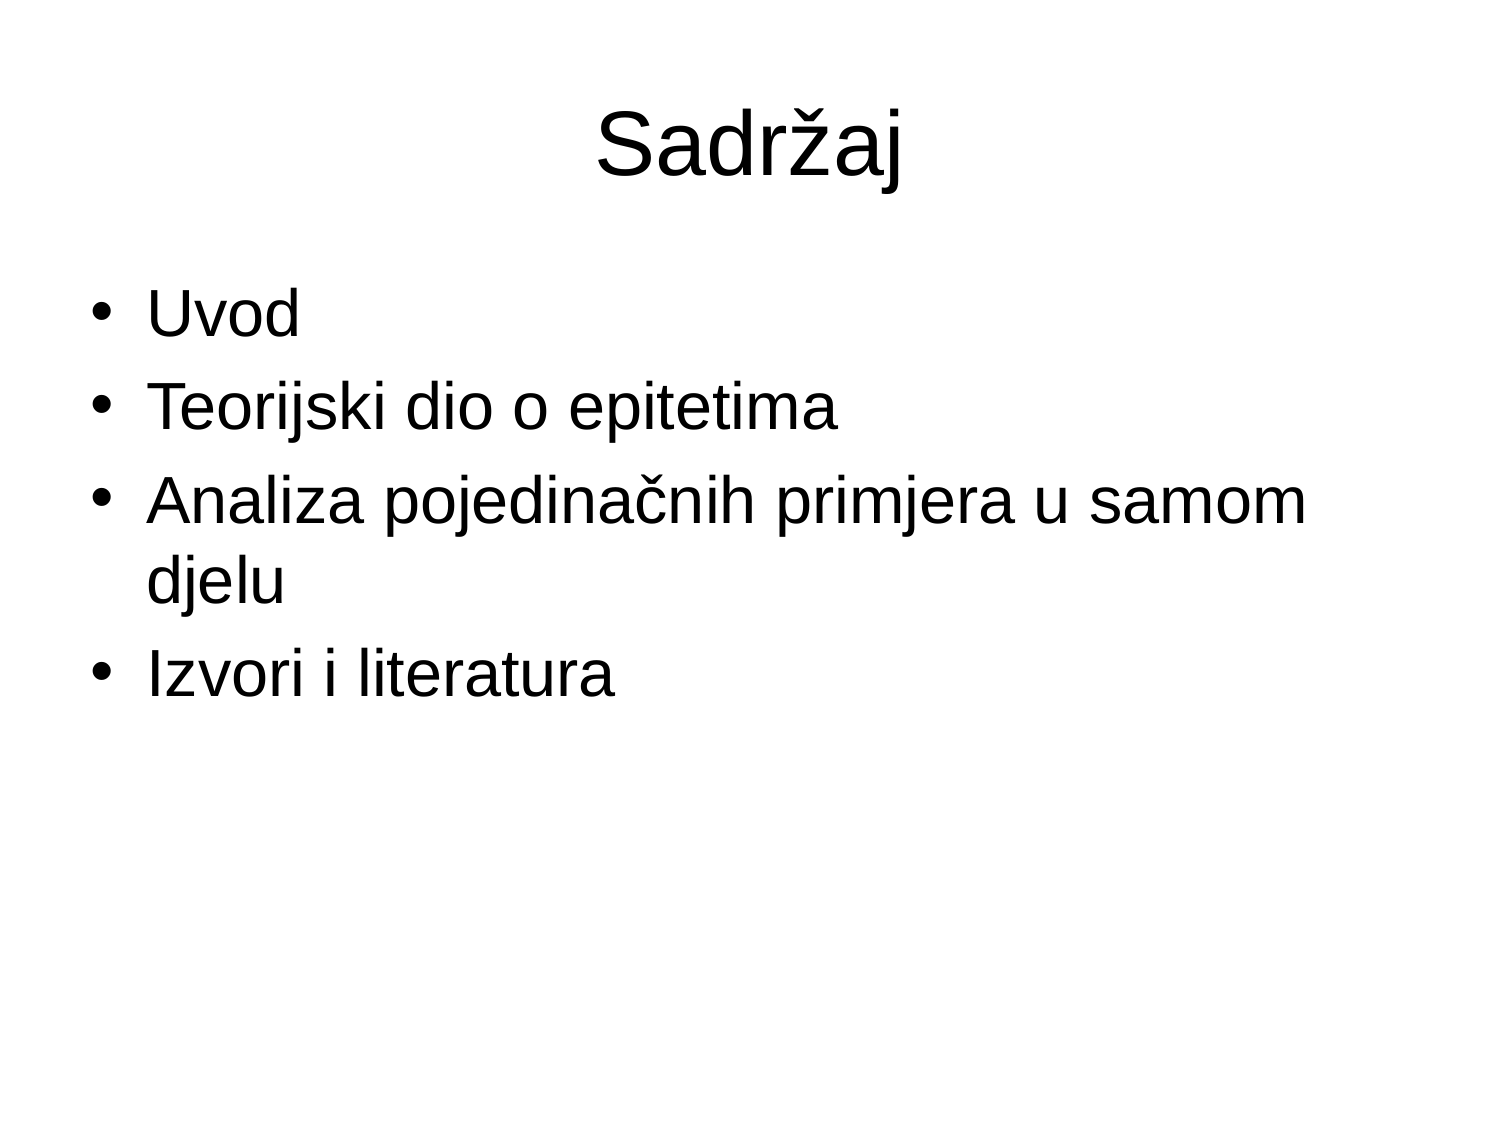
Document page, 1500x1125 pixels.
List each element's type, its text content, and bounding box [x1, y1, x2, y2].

title Sadržaj [75, 45, 1425, 233]
list Uvod Teorijski dio o epitetima Analiza pojedinačnih primjera u samom djelu Izvori i literatura [75, 262, 1425, 1005]
